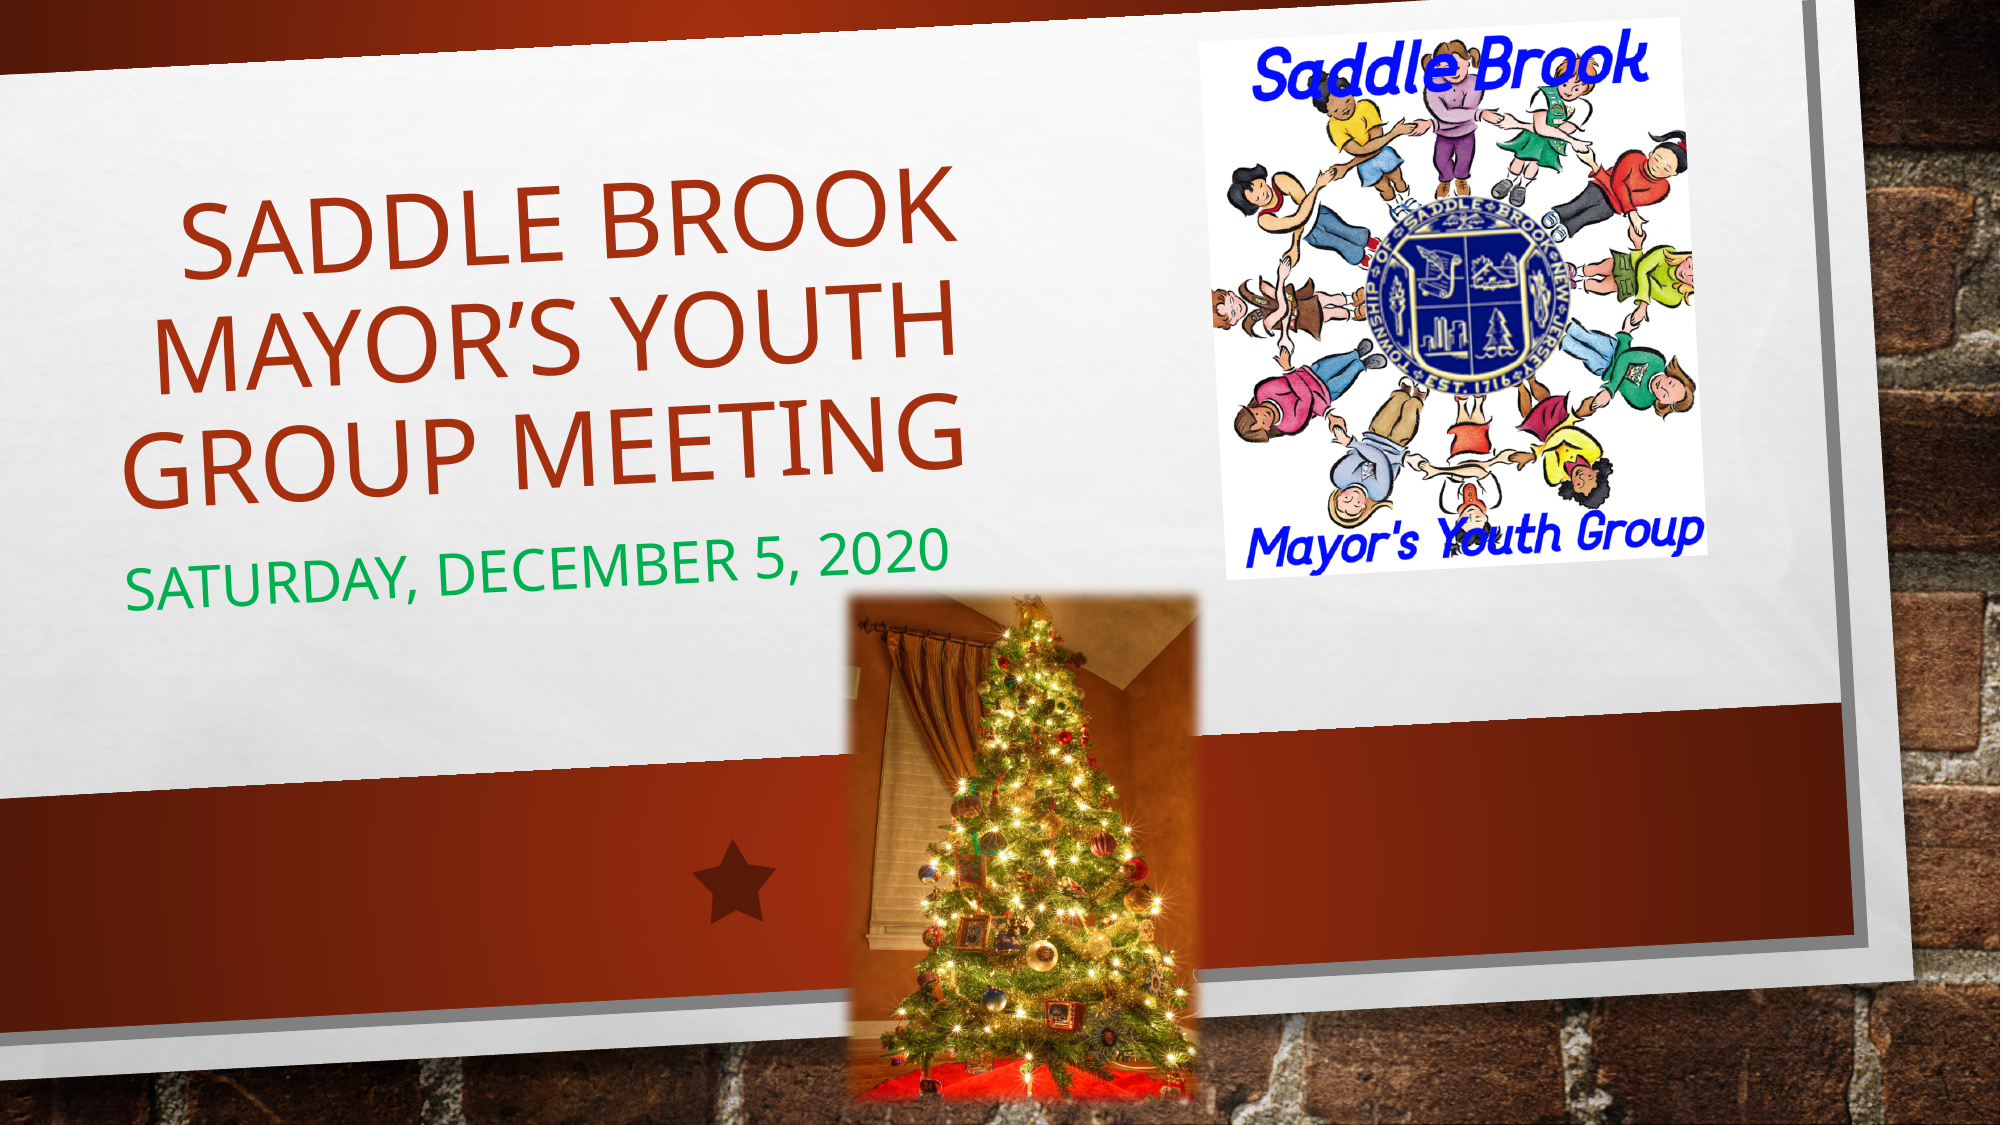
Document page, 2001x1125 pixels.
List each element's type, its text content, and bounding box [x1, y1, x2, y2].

picture [1198, 17, 1708, 581]
title Saddle Brook Mayor’s Youth Group Meeting [73, 37, 987, 533]
picture [0, 0, 2000, 1125]
subtitle Saturday, December 5, 2020 [73, 488, 968, 637]
